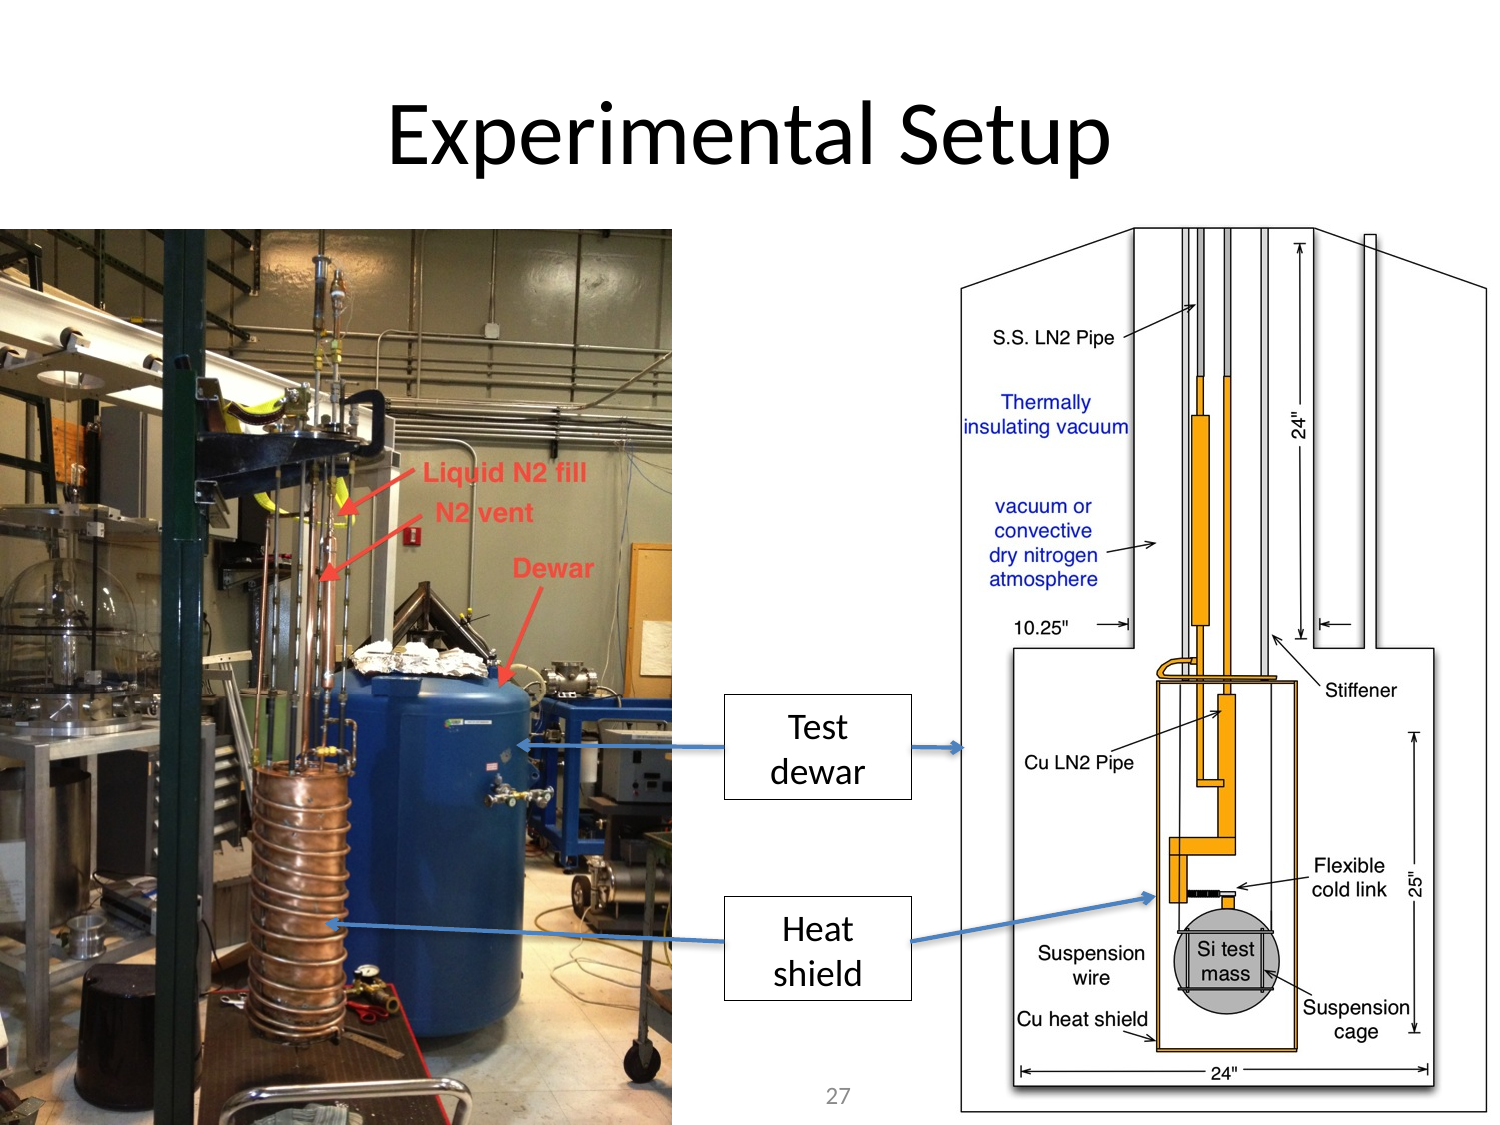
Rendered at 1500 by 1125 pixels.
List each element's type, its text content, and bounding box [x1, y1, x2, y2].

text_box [324, 923, 725, 942]
text_box Heat shield [724, 896, 912, 1001]
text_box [909, 895, 1157, 942]
picture [0, 228, 673, 1125]
title Experimental Setup [75, 33, 1425, 222]
slide_number 27 [677, 1065, 867, 1125]
picture [947, 208, 1500, 1125]
text_box Test dewar [724, 694, 912, 800]
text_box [515, 744, 725, 748]
